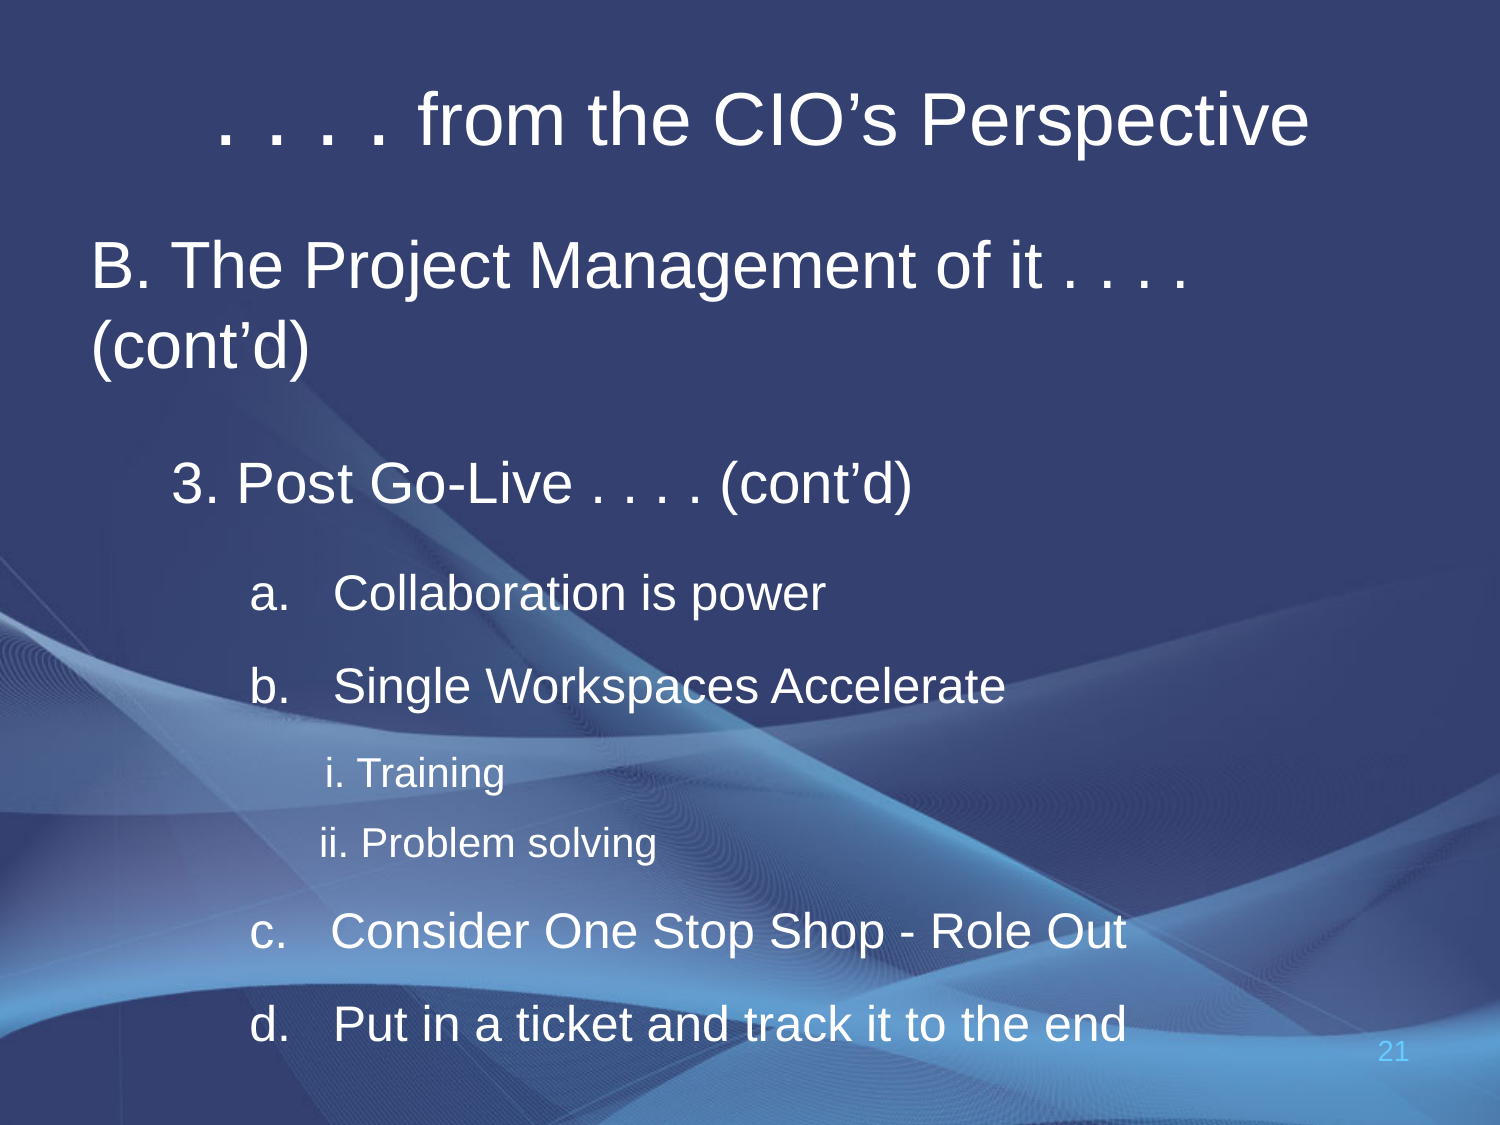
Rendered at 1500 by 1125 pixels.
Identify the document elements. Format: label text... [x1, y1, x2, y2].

slide_number 21 [1074, 1024, 1425, 1103]
list B. The Project Management of it . . . . (cont’d) 3. Post Go-Live . . . . (cont’d) a. Collaboration is power b. Single Workspaces Accelerate i. Training ii. Problem solving c. Consider One Stop Shop - Role Out d. Put in a ticket and track it to the end . . . . . Work together, share, collaborate and succeed . . . . . . [75, 214, 1425, 1094]
picture [0, 0, 1500, 1125]
title . . . . from the CIO’s Perspective [75, 45, 1425, 173]
